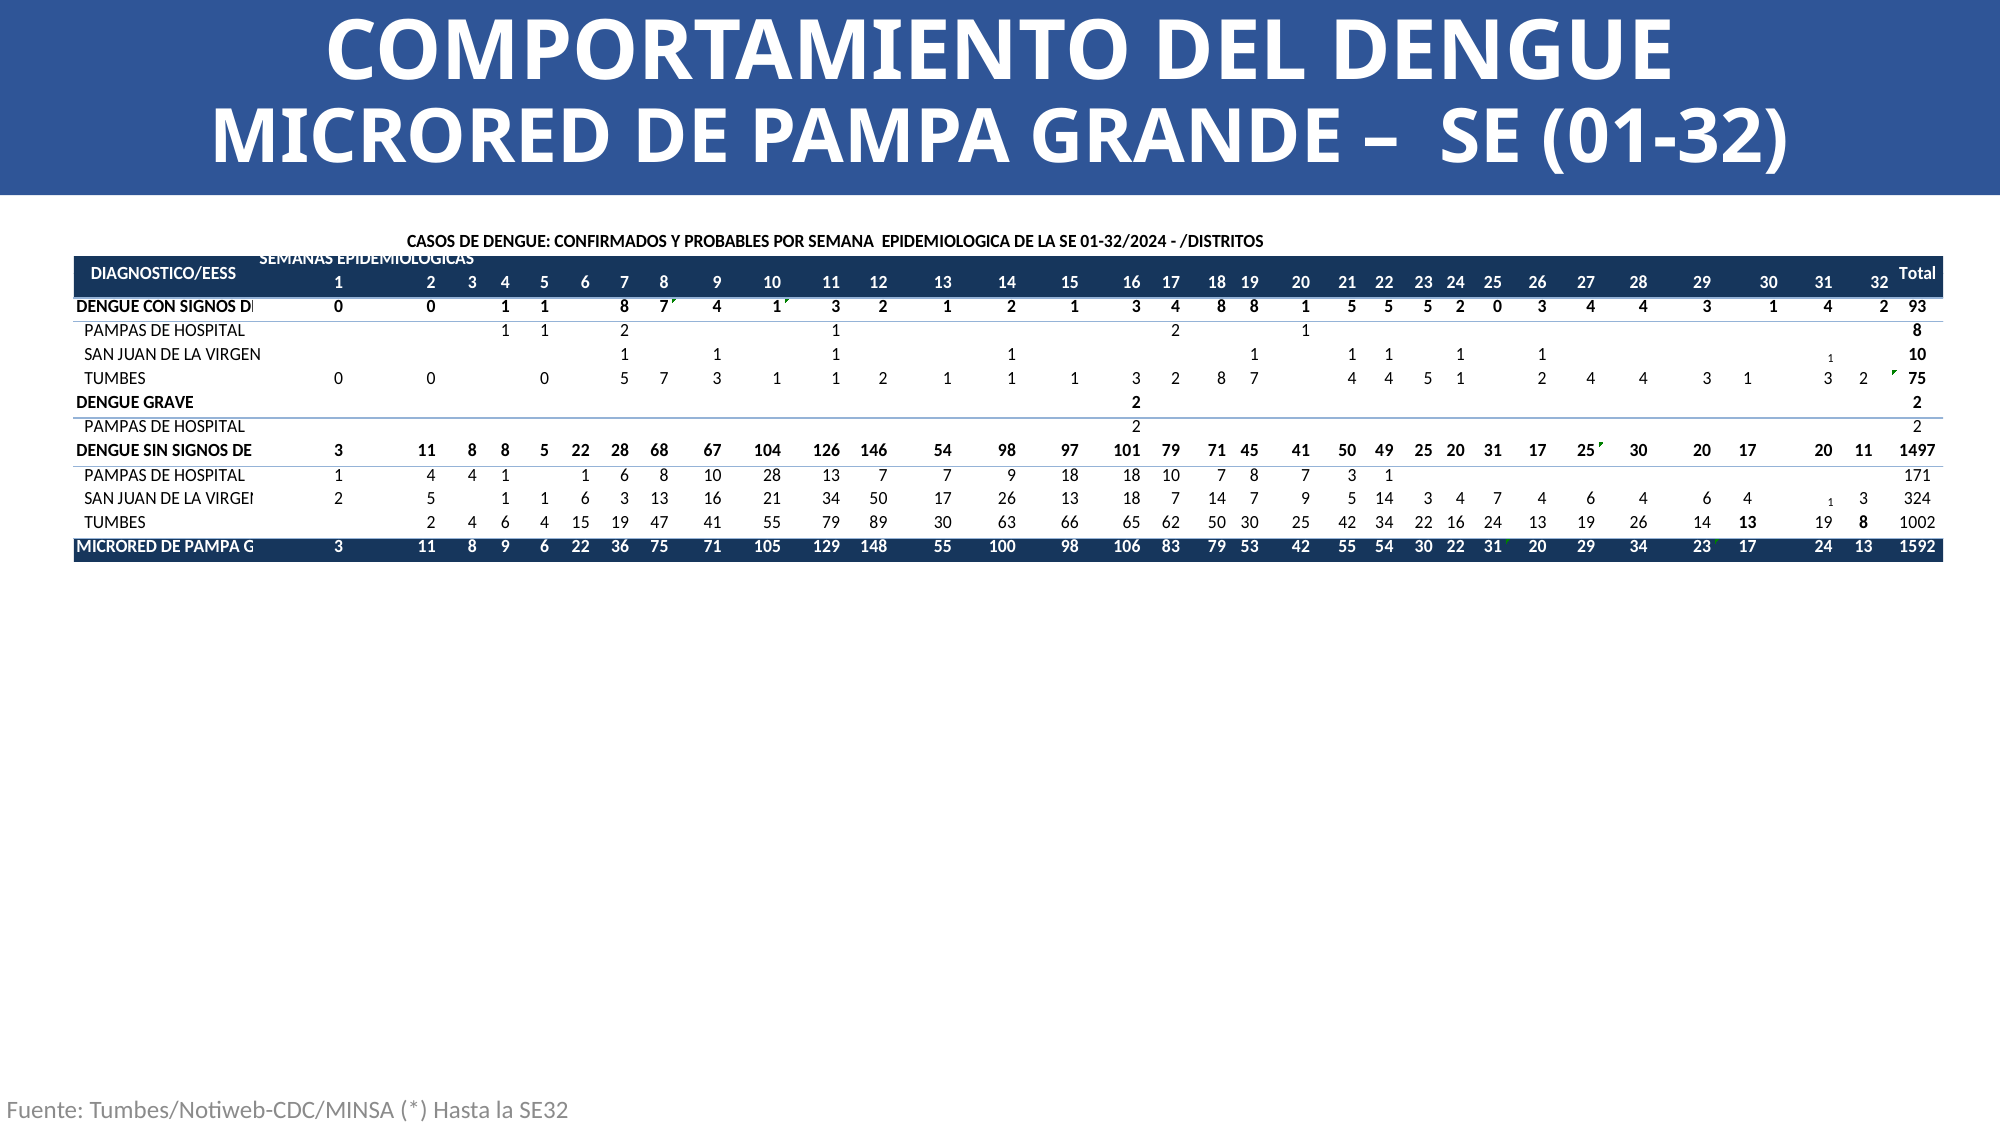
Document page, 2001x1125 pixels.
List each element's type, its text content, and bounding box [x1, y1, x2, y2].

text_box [73, 227, 1944, 563]
text_box COMPORTAMIENTO DEL DENGUE MICRORED DE PAMPA GRANDE – SE (01-32) [0, 0, 2000, 196]
footer Fuente: Tumbes/Notiweb-CDC/MINSA (*) Hasta la SE32 [0, 1078, 605, 1125]
